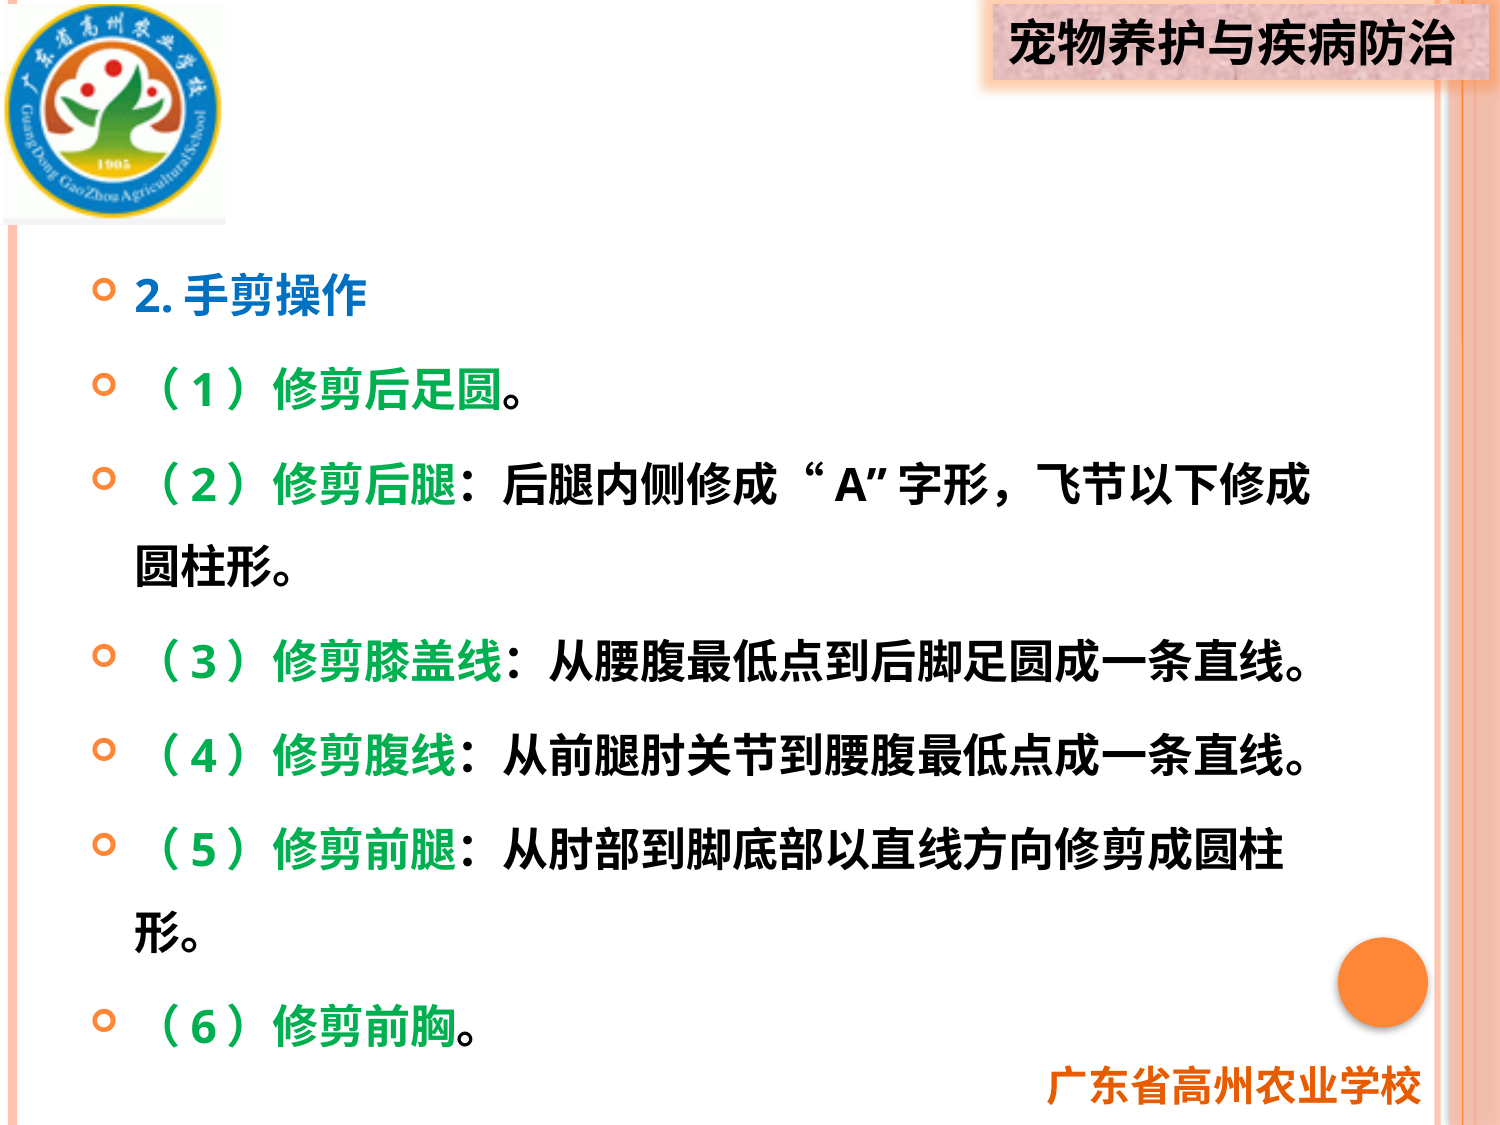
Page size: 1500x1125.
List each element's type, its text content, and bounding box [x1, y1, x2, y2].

picture [3, 4, 226, 225]
picture [992, 4, 1489, 80]
list 2.手剪操作 （1）修剪后足圆。 （2）修剪后腿：后腿内侧修成“A”字形，飞节以下修成圆柱形。 （3）修剪膝盖线：从腰腹最低点到后脚足圆成一条直线。 （4）修剪腹线：从前腿肘关节到腰腹最低点成一条直线。 （5）修剪前腿：从肘部到脚底部以直线方向修剪成圆柱形。 （6）修剪前胸。 [75, 231, 1341, 1062]
